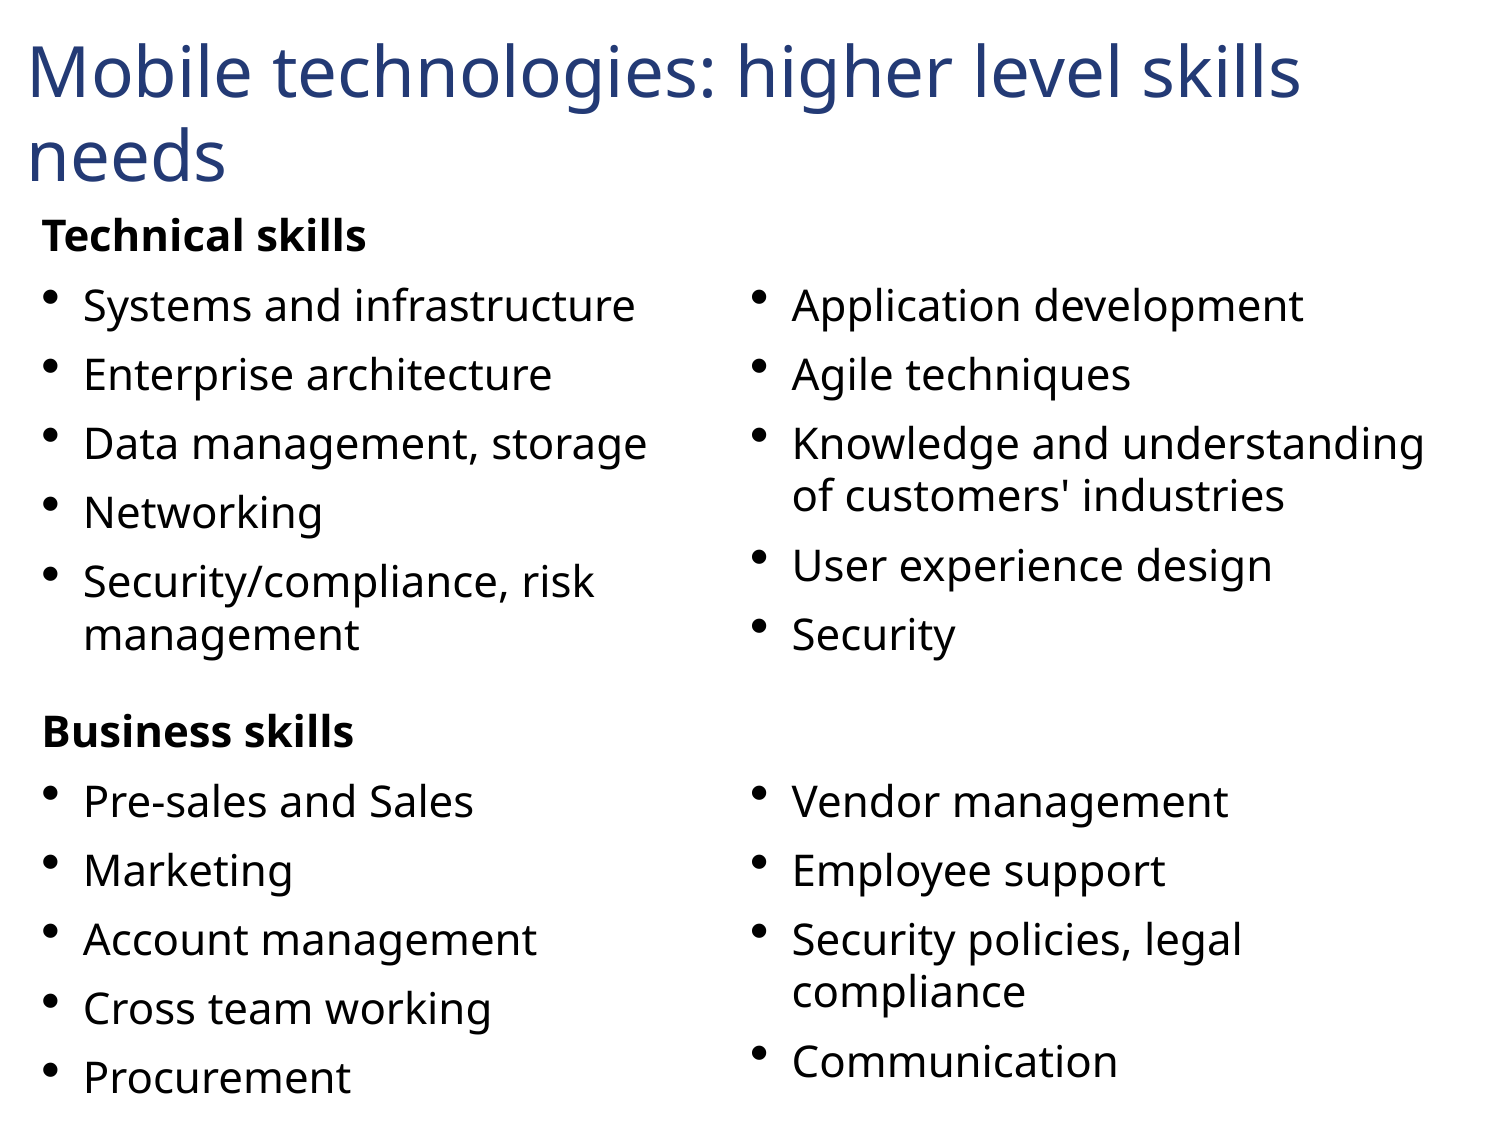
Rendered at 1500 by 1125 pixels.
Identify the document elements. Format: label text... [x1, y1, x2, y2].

text_box [53, 538, 878, 704]
title Mobile technologies: higher level skills needs [20, 66, 1480, 156]
text_box Business skills Pre-sales and Sales Marketing Account management Cross team working Procurement Vendor management Employee support Security policies, legal compliance Communication [41, 704, 1459, 1071]
text_box Technical skills Systems and infrastructure Enterprise architecture Data management, storage Networking Security/compliance, risk management Application development Agile techniques Knowledge and understanding of customers' industries User experience design Security [41, 208, 1459, 657]
